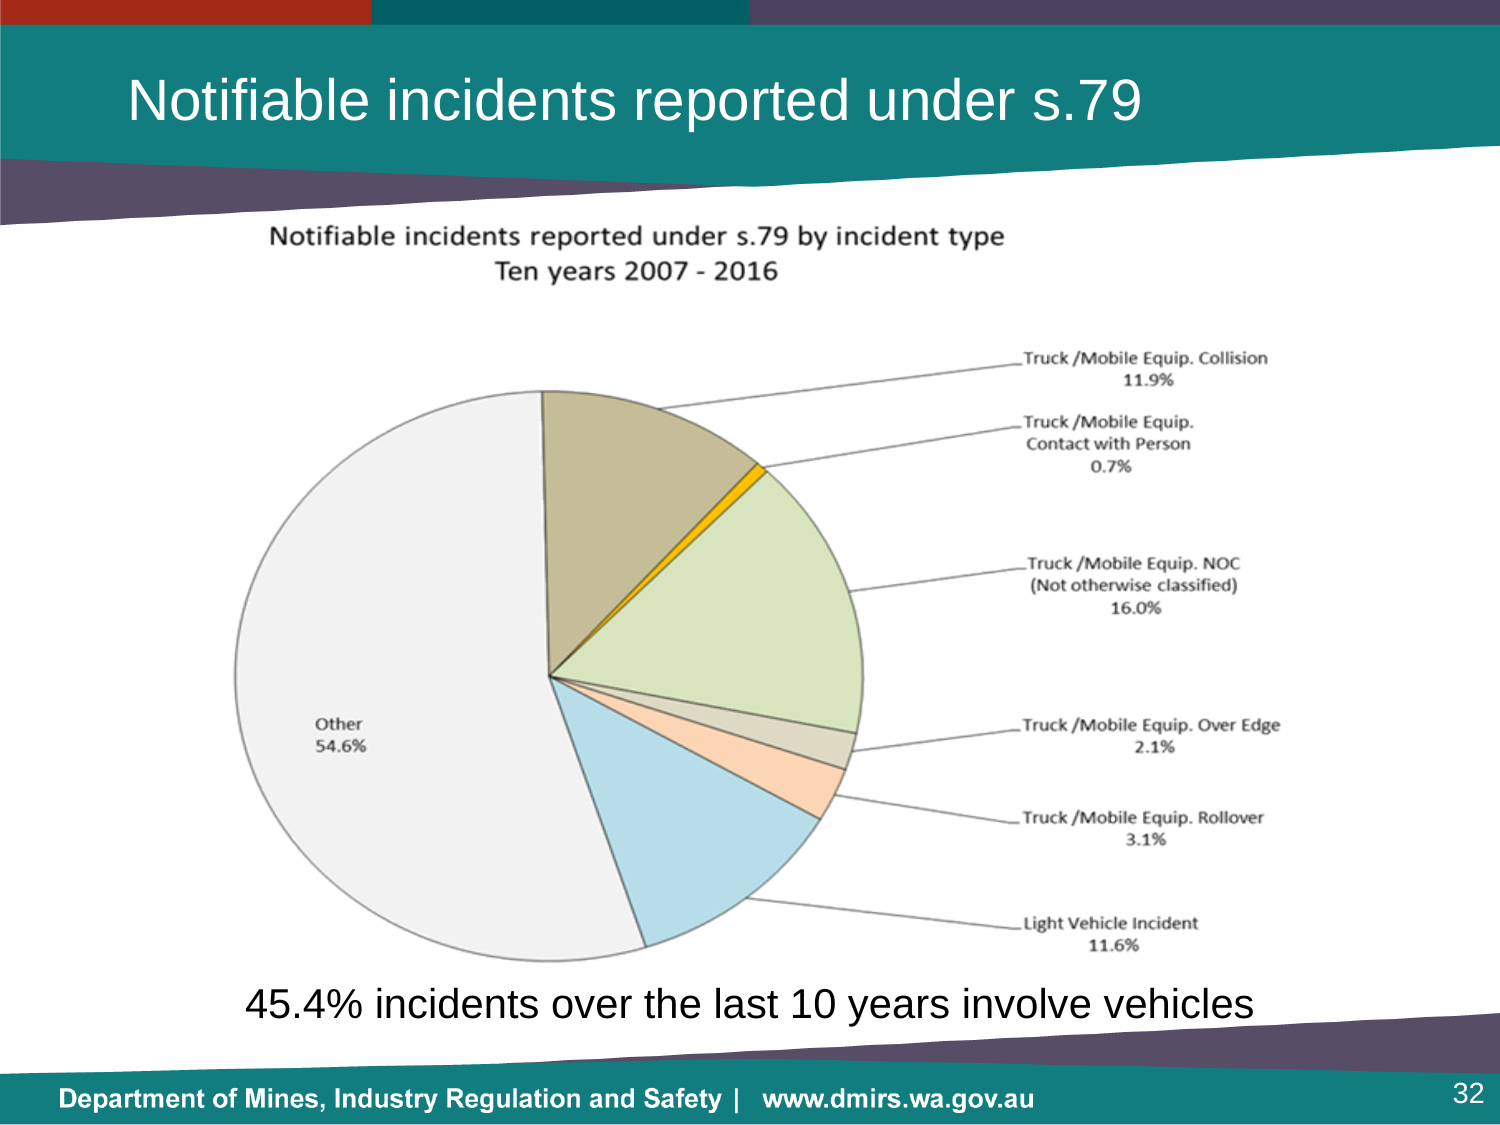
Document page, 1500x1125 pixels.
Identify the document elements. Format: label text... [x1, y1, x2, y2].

slide_number 32 [1187, 1066, 1500, 1125]
text_box 45.4% incidents over the last 10 years involve vehicles [47, 969, 1453, 1035]
picture [0, 0, 1500, 965]
title Notifiable incidents reported under s.79 [112, 35, 1388, 159]
picture [0, 1013, 1500, 1125]
